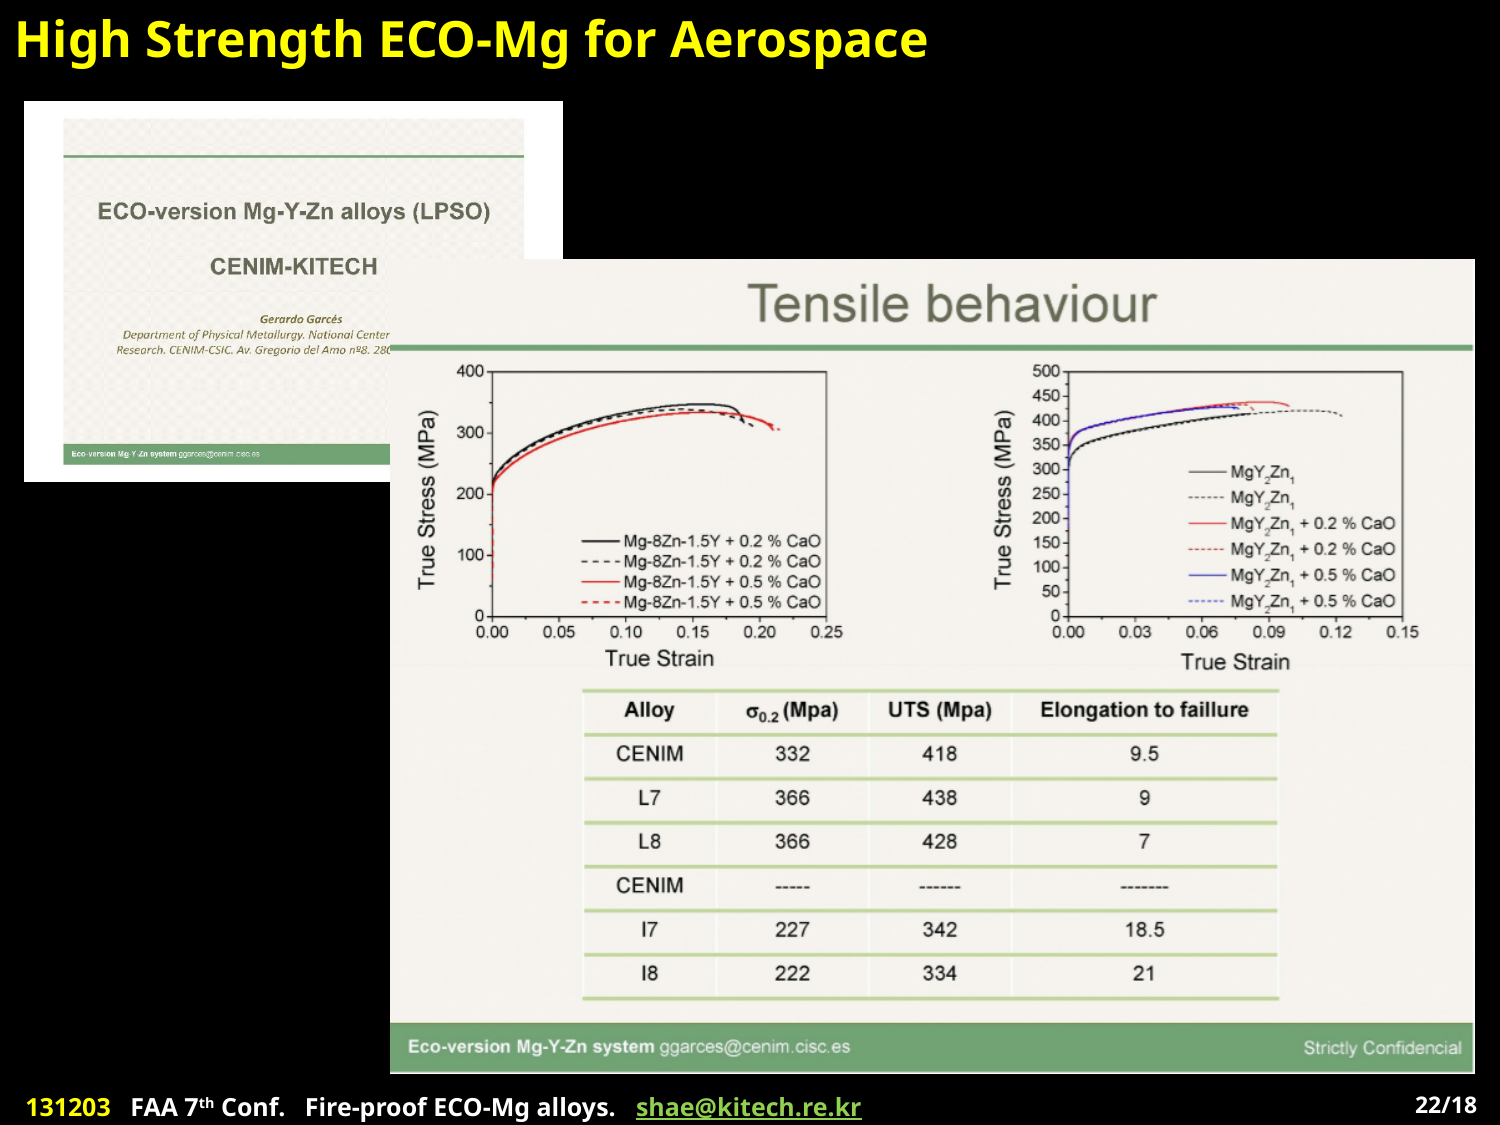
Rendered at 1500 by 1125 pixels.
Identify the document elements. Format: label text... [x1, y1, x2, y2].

text_box High Strength ECO-Mg for Aerospace [0, 0, 1388, 75]
picture [24, 101, 1475, 1075]
